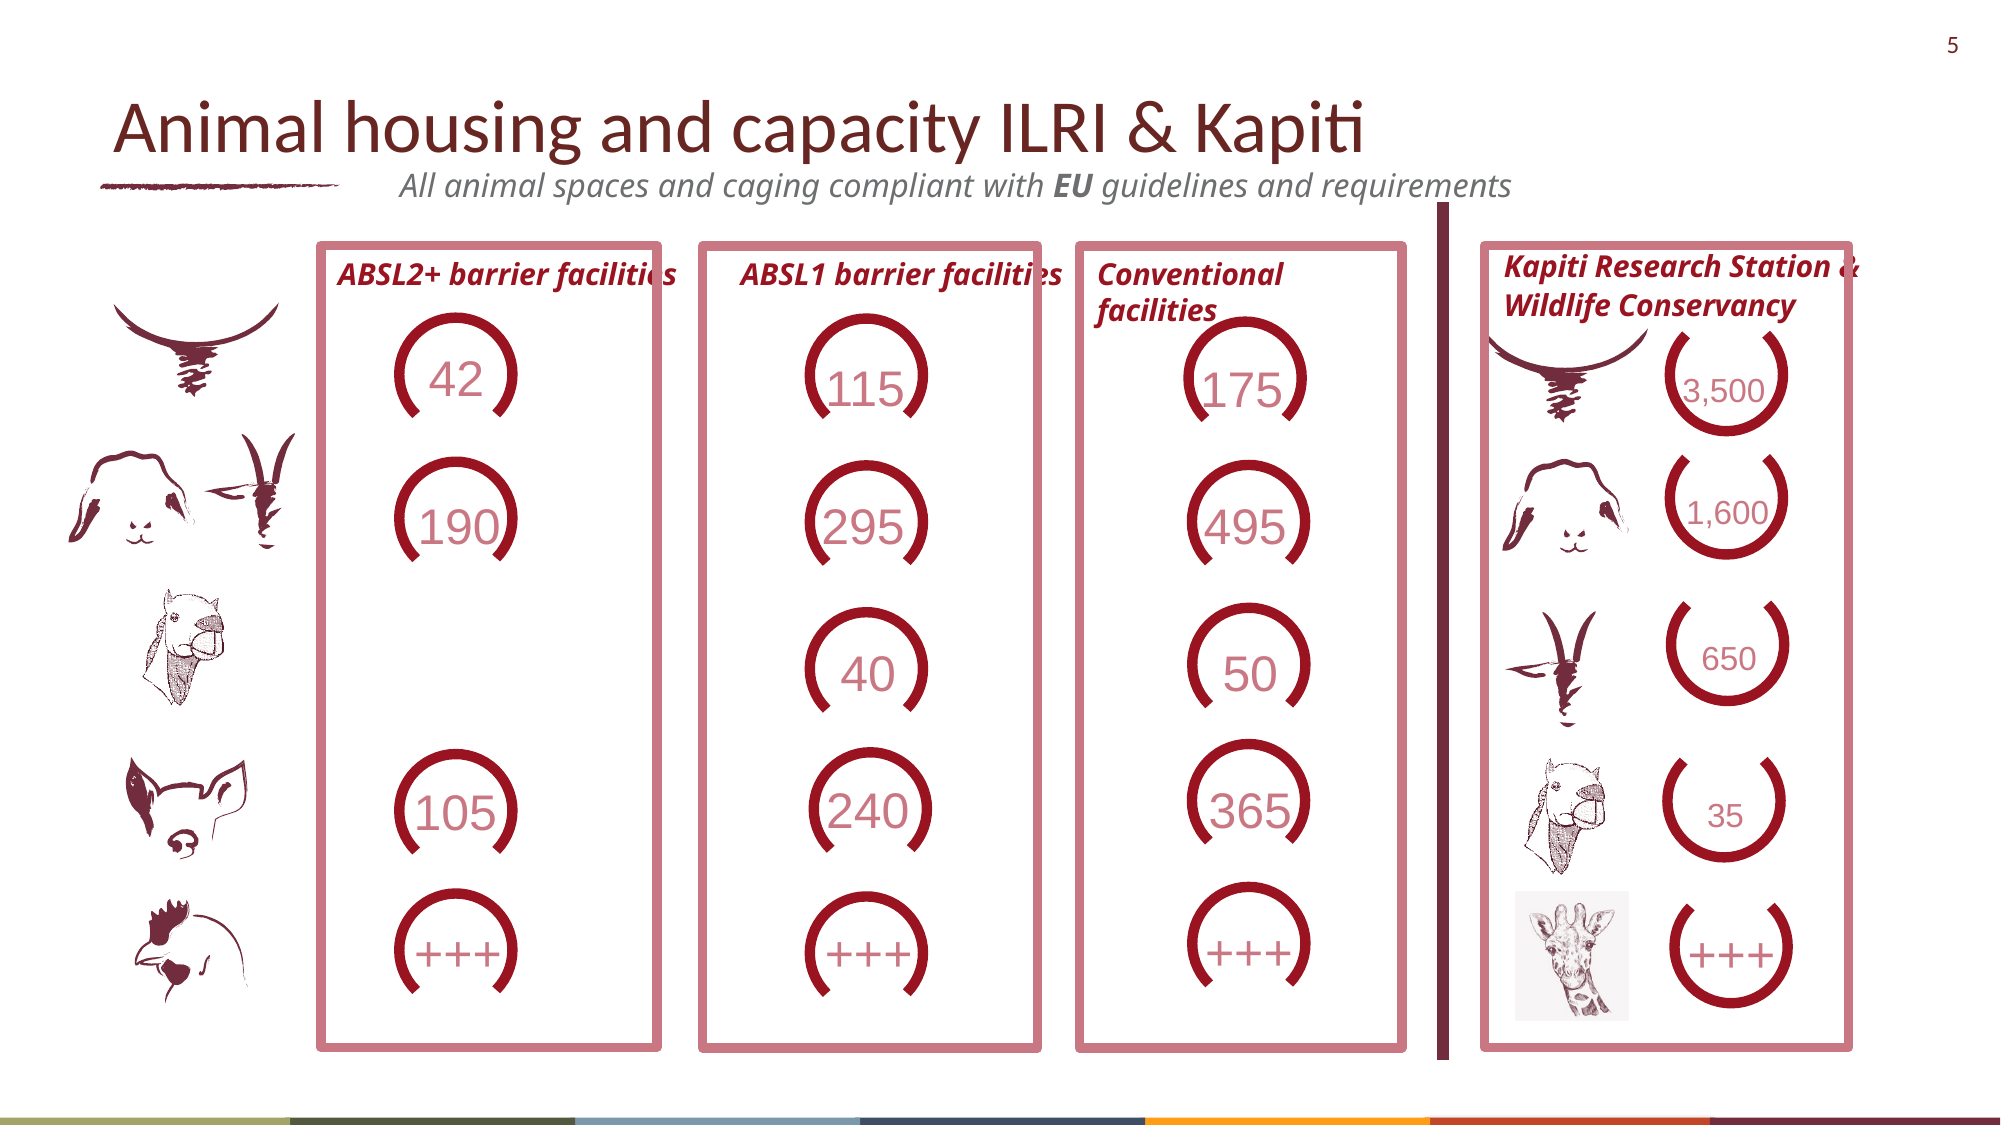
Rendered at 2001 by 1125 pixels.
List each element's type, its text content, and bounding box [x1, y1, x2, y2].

text_box ABSL2+ barrier facilities [657, 252, 681, 291]
picture [1504, 611, 1596, 728]
picture [203, 433, 296, 550]
text_box [702, 245, 1038, 1048]
picture [1504, 757, 1623, 876]
text_box All animal spaces and caging compliant with EU guidelines and requirements [398, 163, 1655, 205]
text_box [320, 245, 657, 1048]
picture [1502, 458, 1629, 554]
text_box ABSL1 barrier facilities [1038, 252, 1079, 291]
picture [1482, 328, 1649, 423]
text_box [1484, 245, 1849, 1048]
picture [68, 450, 195, 545]
text_box Kapiti Research Station & Wildlife Conservancy [1849, 245, 1873, 323]
picture [134, 898, 249, 1004]
text_box [1745, 948, 2000, 1094]
picture [125, 756, 248, 860]
picture [123, 587, 242, 706]
title Animal housing and capacity ILRI & Kapiti [98, 70, 1899, 182]
text_box [1079, 245, 1402, 1048]
picture [113, 302, 280, 398]
picture [1514, 891, 1629, 1021]
